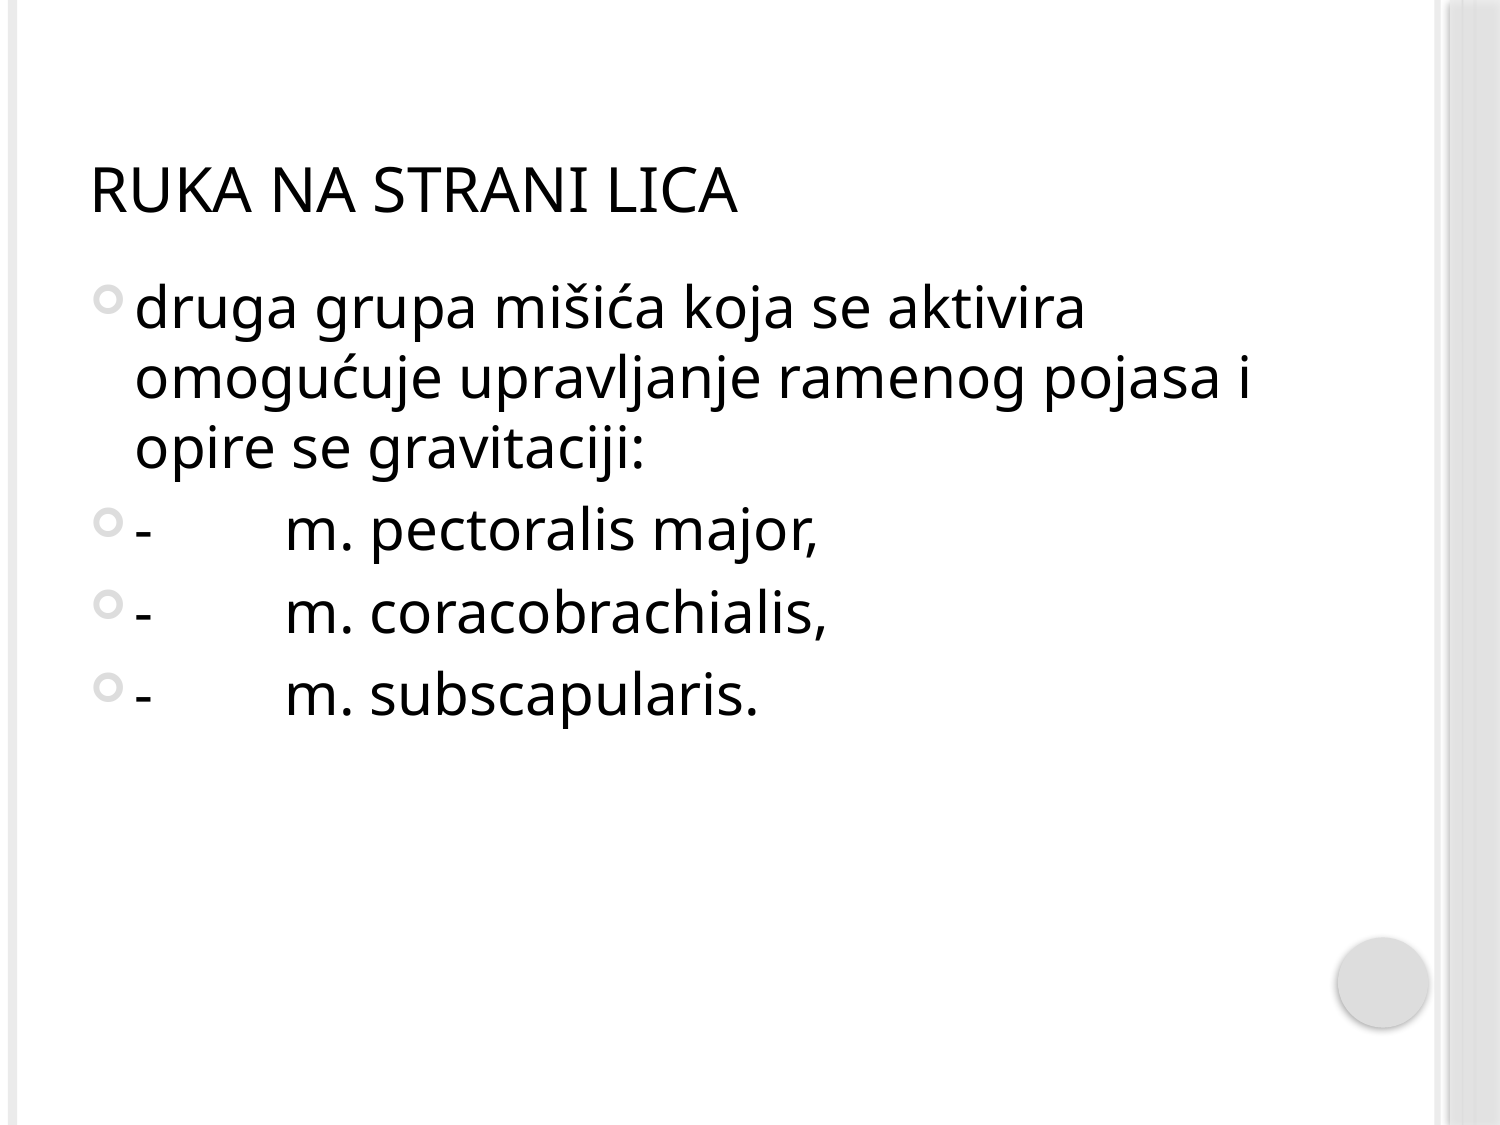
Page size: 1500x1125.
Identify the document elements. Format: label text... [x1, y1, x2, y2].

list druga grupa mišića koja se aktivira omogućuje upravljanje ramenog pojasa i opire se gravitaciji: - m. pectoralis major, - m. coracobrachialis, - m. subscapularis. [74, 262, 1301, 1063]
title Ruka na strani lica [75, 45, 1300, 233]
